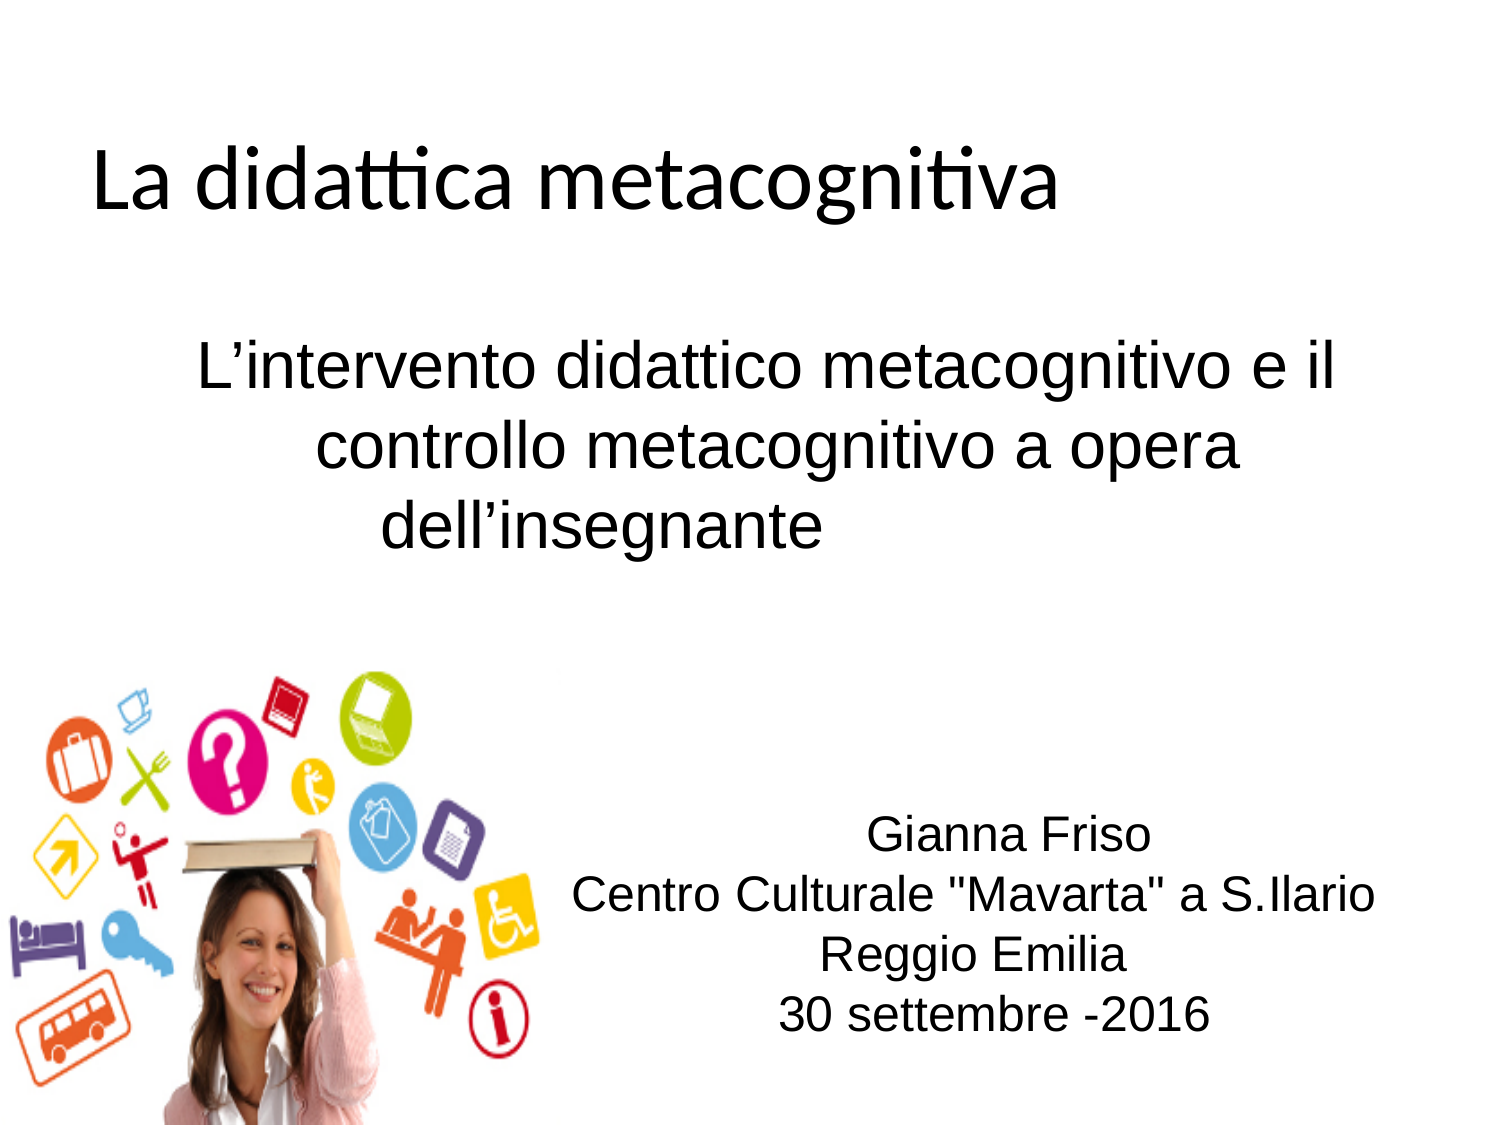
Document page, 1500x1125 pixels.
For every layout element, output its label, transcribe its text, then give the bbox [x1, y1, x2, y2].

picture [0, 656, 562, 1125]
text_box L’intervento didattico metacognitivo e il controllo metacognitivo a opera dell’insegnante Gianna Friso Centro Culturale "Mavarta" a S.Ilario Reggio Emilia 30 settembre -2016 [75, 314, 1425, 1005]
text_box La didattica metacognitiva [76, 101, 1427, 245]
